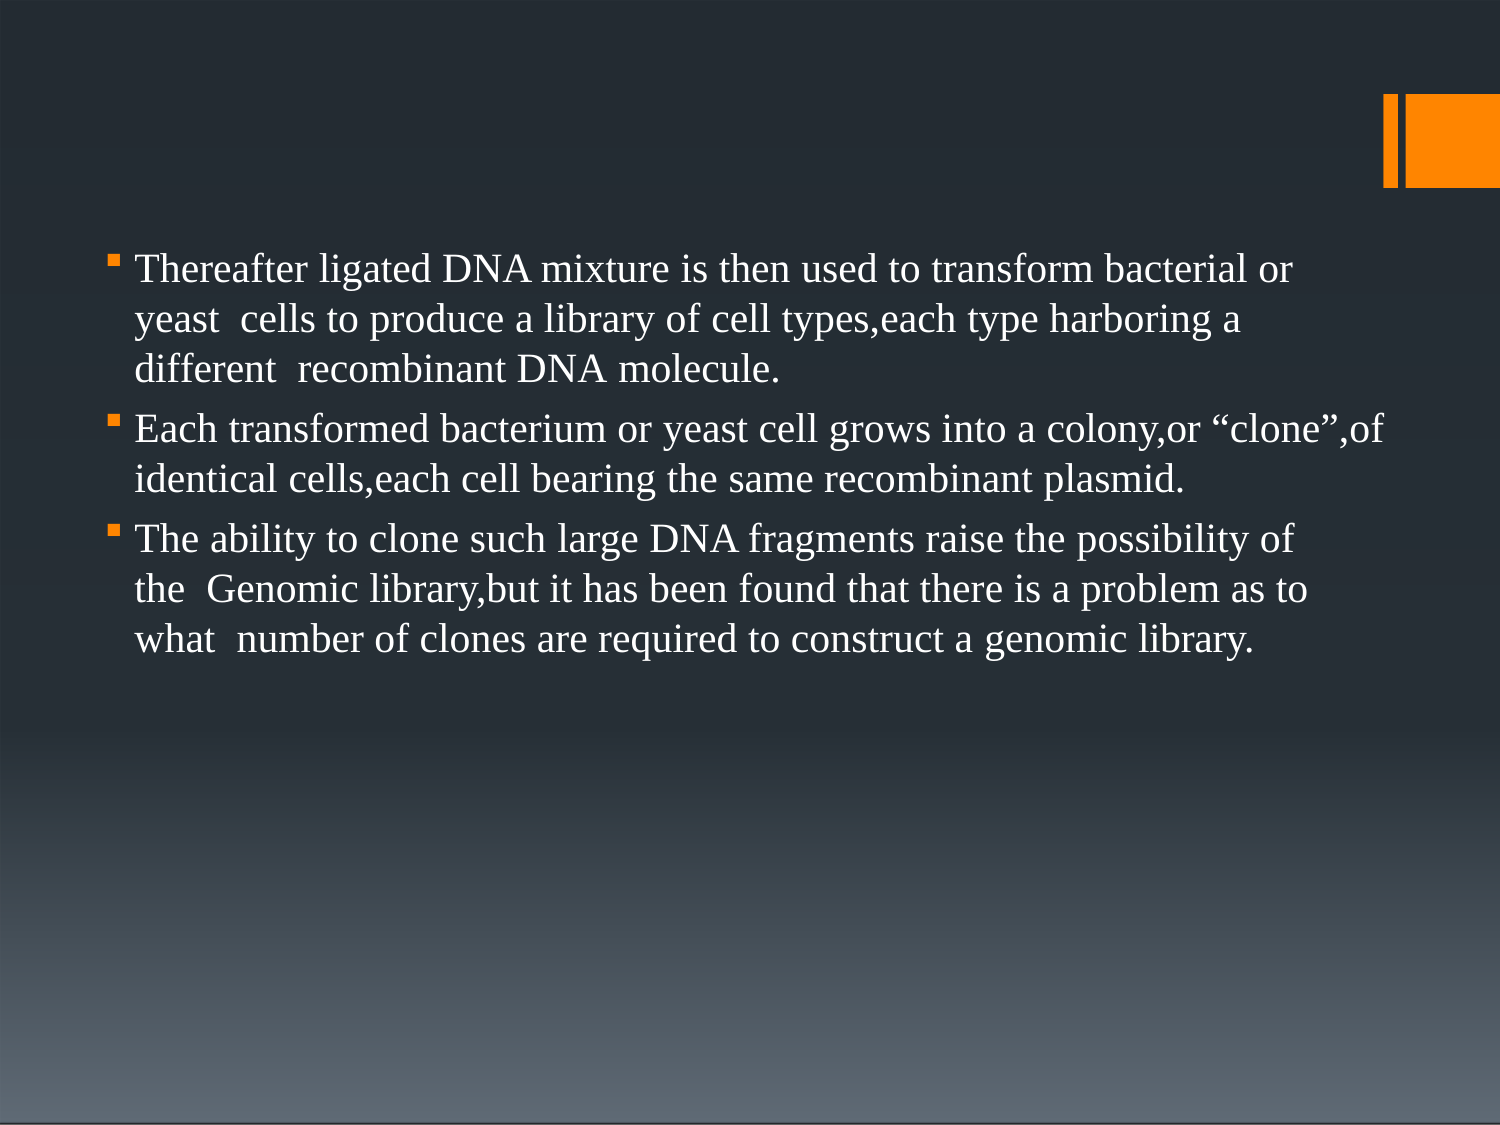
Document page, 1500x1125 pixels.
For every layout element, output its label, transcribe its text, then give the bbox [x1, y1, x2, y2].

text_box [1405, 94, 1500, 188]
text_box [1383, 94, 1398, 188]
picture [0, 0, 1500, 1125]
text_box Thereafter ligated DNA mixture is then used to transform bacterial or yeast cells to produce a library of cell types,each type harboring a different recombinant DNA molecule. Each transformed bacterium or yeast cell grows into a colony,or “clone”,of identical cells,each cell bearing the same recombinant plasmid. The ability to clone such large DNA fragments raise the possibility of the Genomic library,but it has been found that there is a problem as to what number of clones are required to construct a genomic library. [102, 238, 1388, 661]
